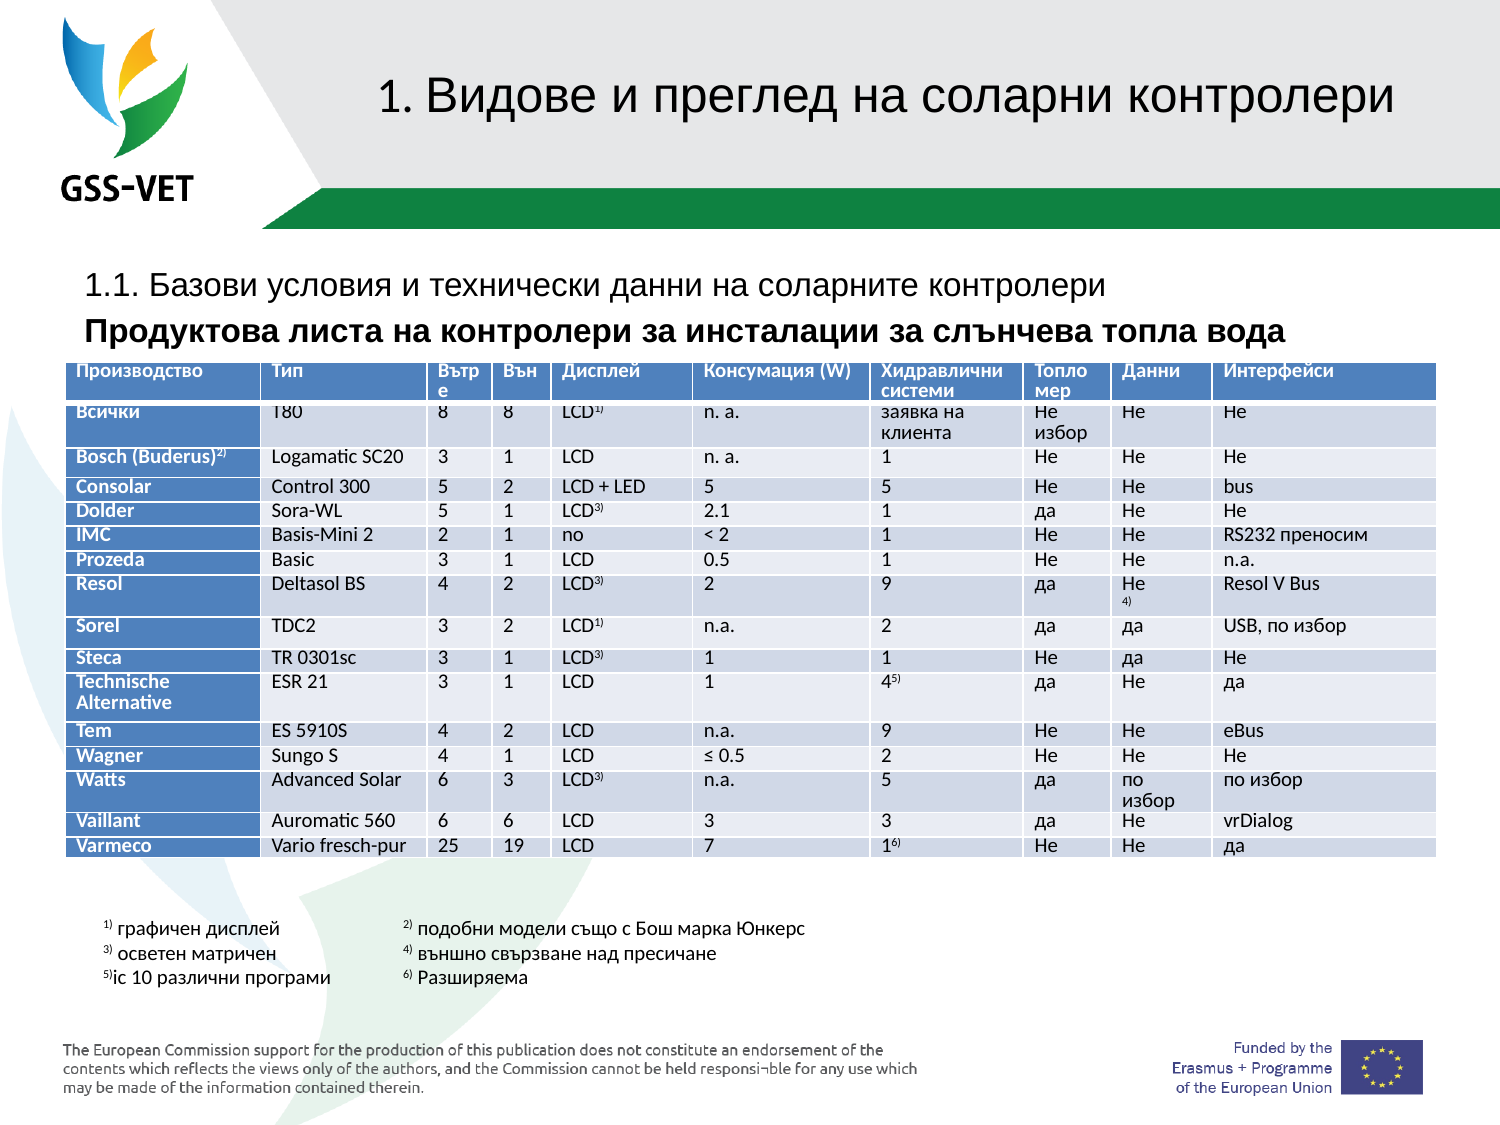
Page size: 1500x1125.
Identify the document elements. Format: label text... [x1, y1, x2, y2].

table_cell 5 [871, 478, 1022, 501]
table_cell Не [1112, 503, 1211, 525]
table_cell Не [1112, 552, 1211, 574]
table_cell Не [1024, 449, 1110, 477]
table_cell 2 [493, 618, 550, 648]
table_cell 1 [493, 674, 550, 721]
table_cell Не [1024, 747, 1110, 770]
table_cell 5 [693, 478, 869, 501]
table_cell Consolar [66, 478, 260, 501]
table_cell Не 4) [1112, 576, 1211, 616]
table_cell Bosch (Buderus)2) [66, 449, 260, 477]
table_cell 1 [871, 527, 1022, 550]
table_cell LCD3) [552, 576, 692, 616]
table_cell по избор [1213, 772, 1436, 812]
table_cell 25 [428, 838, 491, 857]
table_cell 6 [493, 813, 550, 836]
table_cell Не [1213, 650, 1436, 672]
table_cell 1 [871, 650, 1022, 672]
table_cell 16) [871, 838, 1022, 857]
table_cell Не [1213, 449, 1436, 477]
table_cell Sora-WL [261, 503, 426, 525]
table_cell 9 [871, 723, 1022, 746]
table_cell 2 [871, 618, 1022, 648]
table_cell 1 [871, 552, 1022, 574]
table_cell LCD1) [552, 406, 692, 447]
table_cell bus [1213, 478, 1436, 501]
table_cell 1 [693, 674, 869, 721]
table_cell да [1112, 650, 1211, 672]
table_cell Control 300 [261, 478, 426, 501]
table_cell 1 [493, 449, 550, 477]
table_header Данни [1112, 363, 1211, 400]
table_cell LCD3) [552, 650, 692, 672]
table_cell 3 [428, 618, 491, 648]
table_cell Не [1112, 674, 1211, 721]
table_cell Vaillant [66, 813, 260, 836]
table_cell 0.5 [693, 552, 869, 574]
table_cell да [1112, 618, 1211, 648]
table_cell n.a. [693, 618, 869, 648]
table_cell LCD + LED [552, 478, 692, 501]
table_cell Technische Alternative [66, 674, 260, 721]
table_cell 45) [871, 674, 1022, 721]
table_cell LCD3) [552, 772, 692, 812]
table_cell 4 [428, 723, 491, 746]
table_cell Wagner [66, 747, 260, 770]
table_cell 2 [493, 723, 550, 746]
table_header Хидравлични системи [871, 363, 1022, 400]
table_cell 1 [871, 449, 1022, 477]
table_cell n.a. [693, 772, 869, 812]
table_cell 2 [428, 527, 491, 550]
table_cell Dolder [66, 503, 260, 525]
table_cell заявка на клиента [871, 406, 1022, 447]
table_cell 2 [493, 478, 550, 501]
table_cell да [1024, 576, 1110, 616]
table_cell 3 [493, 772, 550, 812]
table_cell no [552, 527, 692, 550]
table_cell Auromatic 560 [261, 813, 426, 836]
table_cell 3 [428, 674, 491, 721]
table_cell 7 [693, 838, 869, 857]
table_cell Не [1024, 650, 1110, 672]
table_cell да [1024, 674, 1110, 721]
table_cell Не [1213, 406, 1436, 447]
table_cell 6 [428, 813, 491, 836]
title 1. Видове и преглед на соларни контролери [324, 0, 1425, 185]
table_cell n.a. [693, 723, 869, 746]
table_cell 3 [428, 449, 491, 477]
table_cell 4 [428, 747, 491, 770]
table_cell 8 [428, 406, 491, 447]
table_cell ES 5910S [261, 723, 426, 746]
table_cell Tem [66, 723, 260, 746]
table_cell 2 [693, 576, 869, 616]
table_cell Не избор [1024, 406, 1110, 447]
table_cell Vario fresch-pur [261, 838, 426, 857]
text_box 1) графичен дисплей 2) подобни модели също с Бош марка Юнкерс 3) осветен матричен 4) външно свързване над пресичане 5)iс 10 различни програми 6) Разширяема [88, 906, 1306, 997]
table_cell да [1024, 813, 1110, 836]
table_cell Не [1024, 527, 1110, 550]
table_cell Resol [66, 576, 260, 616]
table_cell 5 [428, 503, 491, 525]
table_cell LCD [552, 552, 692, 574]
table_cell Deltasol BS [261, 576, 426, 616]
table_cell да [1213, 674, 1436, 721]
table_cell Всички [66, 406, 260, 447]
table_cell Sorel [66, 618, 260, 648]
table_cell Не [1112, 747, 1211, 770]
table_cell да [1213, 838, 1436, 857]
table_cell LCD [552, 838, 692, 857]
table_cell Не [1024, 723, 1110, 746]
table_cell n. a. [693, 449, 869, 477]
table_cell Не [1213, 503, 1436, 525]
table_cell 1 [493, 527, 550, 550]
table_cell Не [1024, 478, 1110, 501]
table_cell T80 [261, 406, 426, 447]
table_cell TDC2 [261, 618, 426, 648]
table_cell да [1024, 772, 1110, 812]
table_cell да [1024, 503, 1110, 525]
table_cell 3 [871, 813, 1022, 836]
table_header Вътре [428, 363, 491, 400]
table_header Топломер [1024, 363, 1110, 400]
table_cell LCD [552, 674, 692, 721]
table_cell 3 [693, 813, 869, 836]
table_cell vrDialog [1213, 813, 1436, 836]
table_cell Sungo S [261, 747, 426, 770]
table_cell 1 [693, 650, 869, 672]
table_header Консумация (W) [693, 363, 869, 400]
table_cell ESR 21 [261, 674, 426, 721]
table_cell 2 [871, 747, 1022, 770]
table_cell n.a. [1213, 552, 1436, 574]
table_cell Не [1112, 723, 1211, 746]
table_cell IMC [66, 527, 260, 550]
list 1.1. Базови условия и технически данни на соларните контролери Продуктова листа на контролери за инсталации за слънчева топла вода [69, 255, 1420, 361]
table_cell 3 [428, 650, 491, 672]
table_cell 3 [428, 552, 491, 574]
table_cell Не [1024, 552, 1110, 574]
table_cell по избор [1112, 772, 1211, 812]
table_cell 5 [871, 772, 1022, 812]
table_cell 1 [493, 552, 550, 574]
table_cell Не [1112, 449, 1211, 477]
table_cell 1 [493, 650, 550, 672]
table_cell Advanced Solar [261, 772, 426, 812]
table_header Тип [261, 363, 426, 400]
table_cell eBus [1213, 723, 1436, 746]
table_cell ≤ 0.5 [693, 747, 869, 770]
table_cell Не [1213, 747, 1436, 770]
table_cell Не [1112, 527, 1211, 550]
table_cell Не [1112, 813, 1211, 836]
table_header Вън [493, 363, 550, 400]
table_cell 6 [428, 772, 491, 812]
table_cell LCD1) [552, 618, 692, 648]
table_cell 8 [493, 406, 550, 447]
table_cell LCD [552, 813, 692, 836]
table_cell n. a. [693, 406, 869, 447]
table_cell 2 [493, 576, 550, 616]
table_cell LCD3) [552, 503, 692, 525]
table_cell LCD [552, 449, 692, 477]
table_header Дисплей [552, 363, 692, 400]
table_cell Basic [261, 552, 426, 574]
table_cell Basis-Mini 2 [261, 527, 426, 550]
table_cell 9 [871, 576, 1022, 616]
table_cell LCD [552, 747, 692, 770]
table_cell Не [1024, 838, 1110, 857]
table_cell Не [1112, 478, 1211, 501]
table_cell 19 [493, 838, 550, 857]
table_cell TR 0301sc [261, 650, 426, 672]
table_cell RS232 преносим [1213, 527, 1436, 550]
table_header Интерфейси [1213, 363, 1436, 400]
table_cell Не [1112, 406, 1211, 447]
table_cell < 2 [693, 527, 869, 550]
table_cell 1 [871, 503, 1022, 525]
table_cell Prozeda [66, 552, 260, 574]
table_cell Varmeco [66, 838, 260, 857]
table_cell 2.1 [693, 503, 869, 525]
table_header Производство [66, 363, 260, 400]
table_cell 1 [493, 503, 550, 525]
table_cell Steca [66, 650, 260, 672]
table_cell 1 [493, 747, 550, 770]
table_cell 4 [428, 576, 491, 616]
table_cell 5 [428, 478, 491, 501]
table_cell Resol V Bus [1213, 576, 1436, 616]
table_cell да [1024, 618, 1110, 648]
picture [0, 0, 1500, 1125]
table_cell USB, по избор [1213, 618, 1436, 648]
table_cell Watts [66, 772, 260, 812]
table_cell Не [1112, 838, 1211, 857]
table_cell Logamatic SC20 [261, 449, 426, 477]
table_cell LCD [552, 723, 692, 746]
